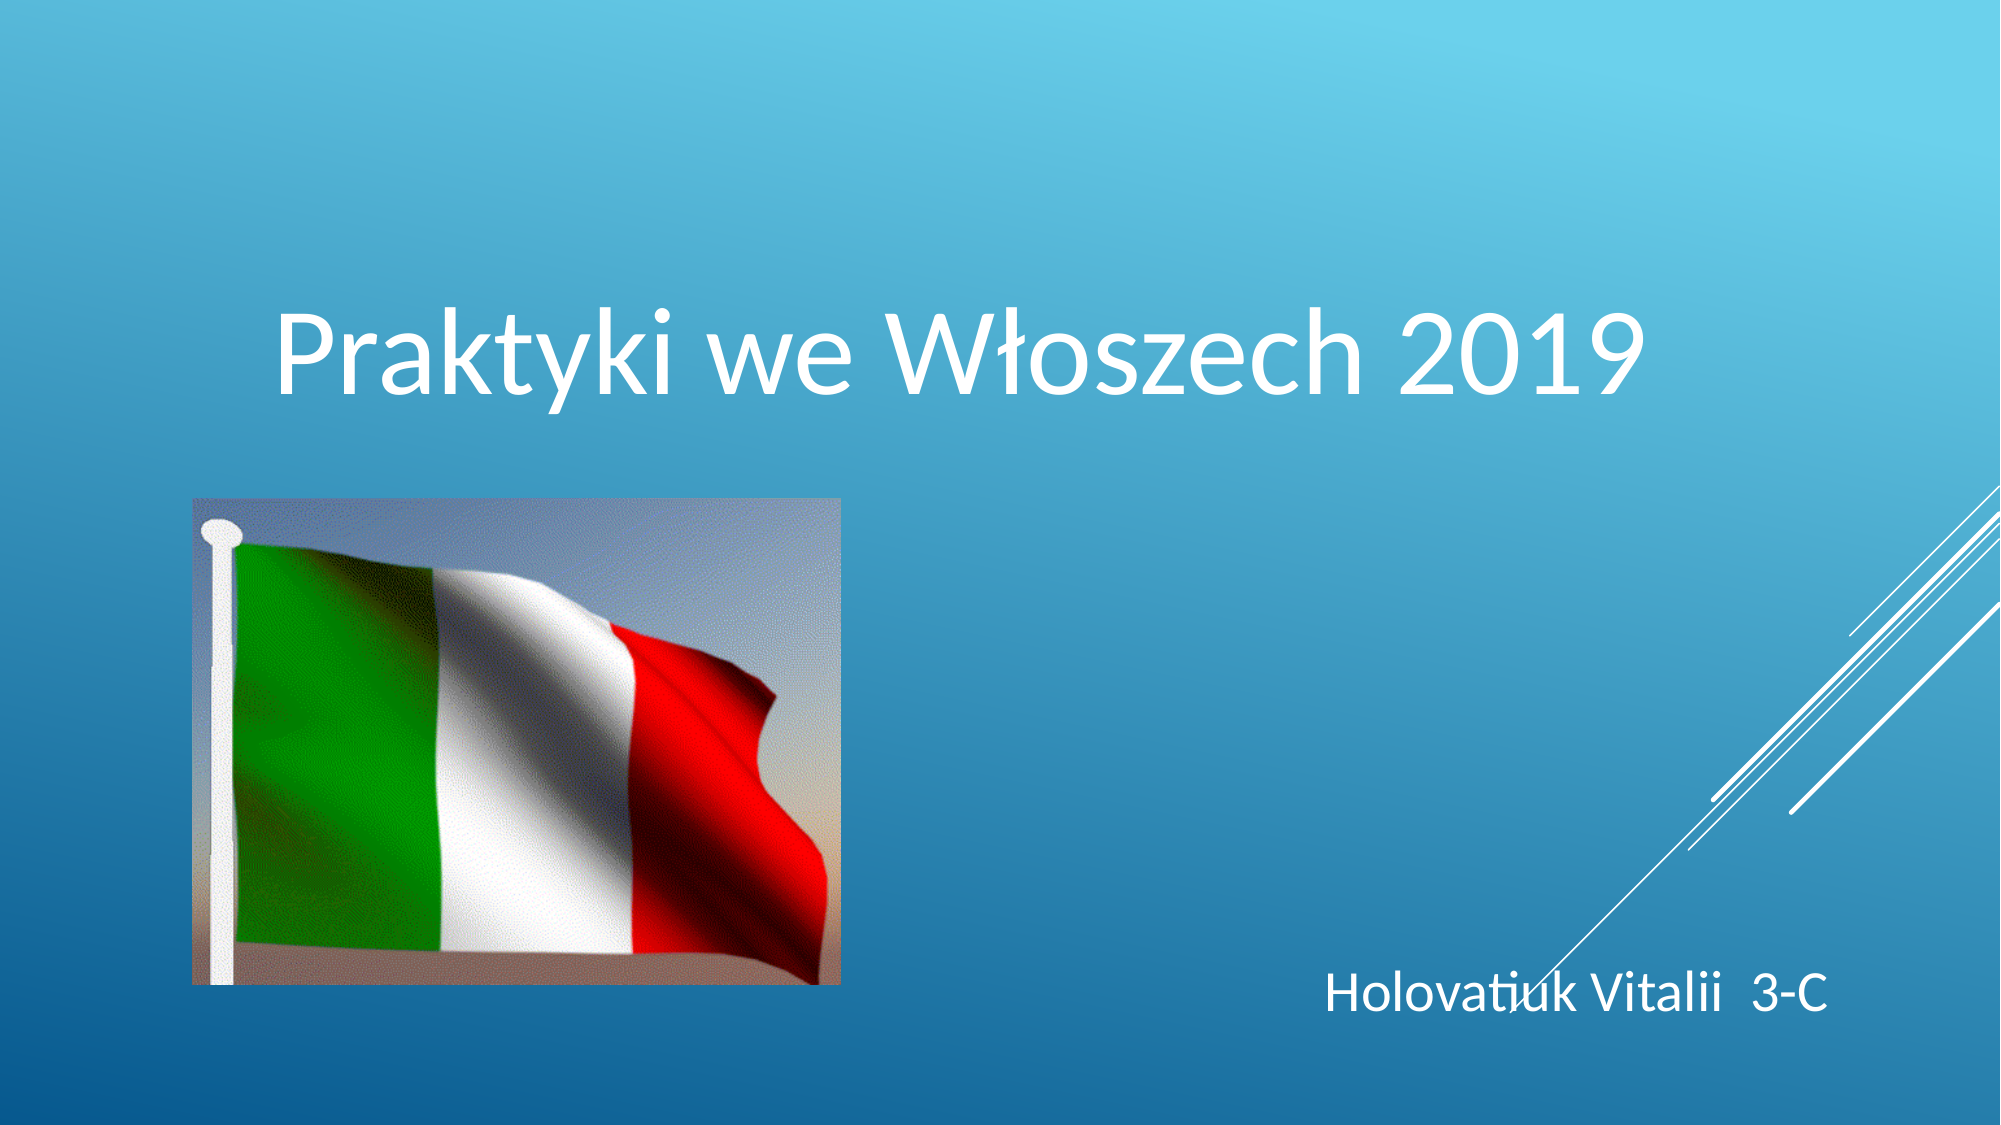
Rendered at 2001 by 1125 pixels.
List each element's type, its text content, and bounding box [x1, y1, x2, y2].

text_box Holovatiuk Vitalii 3-C [1309, 941, 1894, 1031]
text_box Praktyki we Włoszech 2019 [257, 251, 1916, 427]
picture [192, 498, 842, 986]
